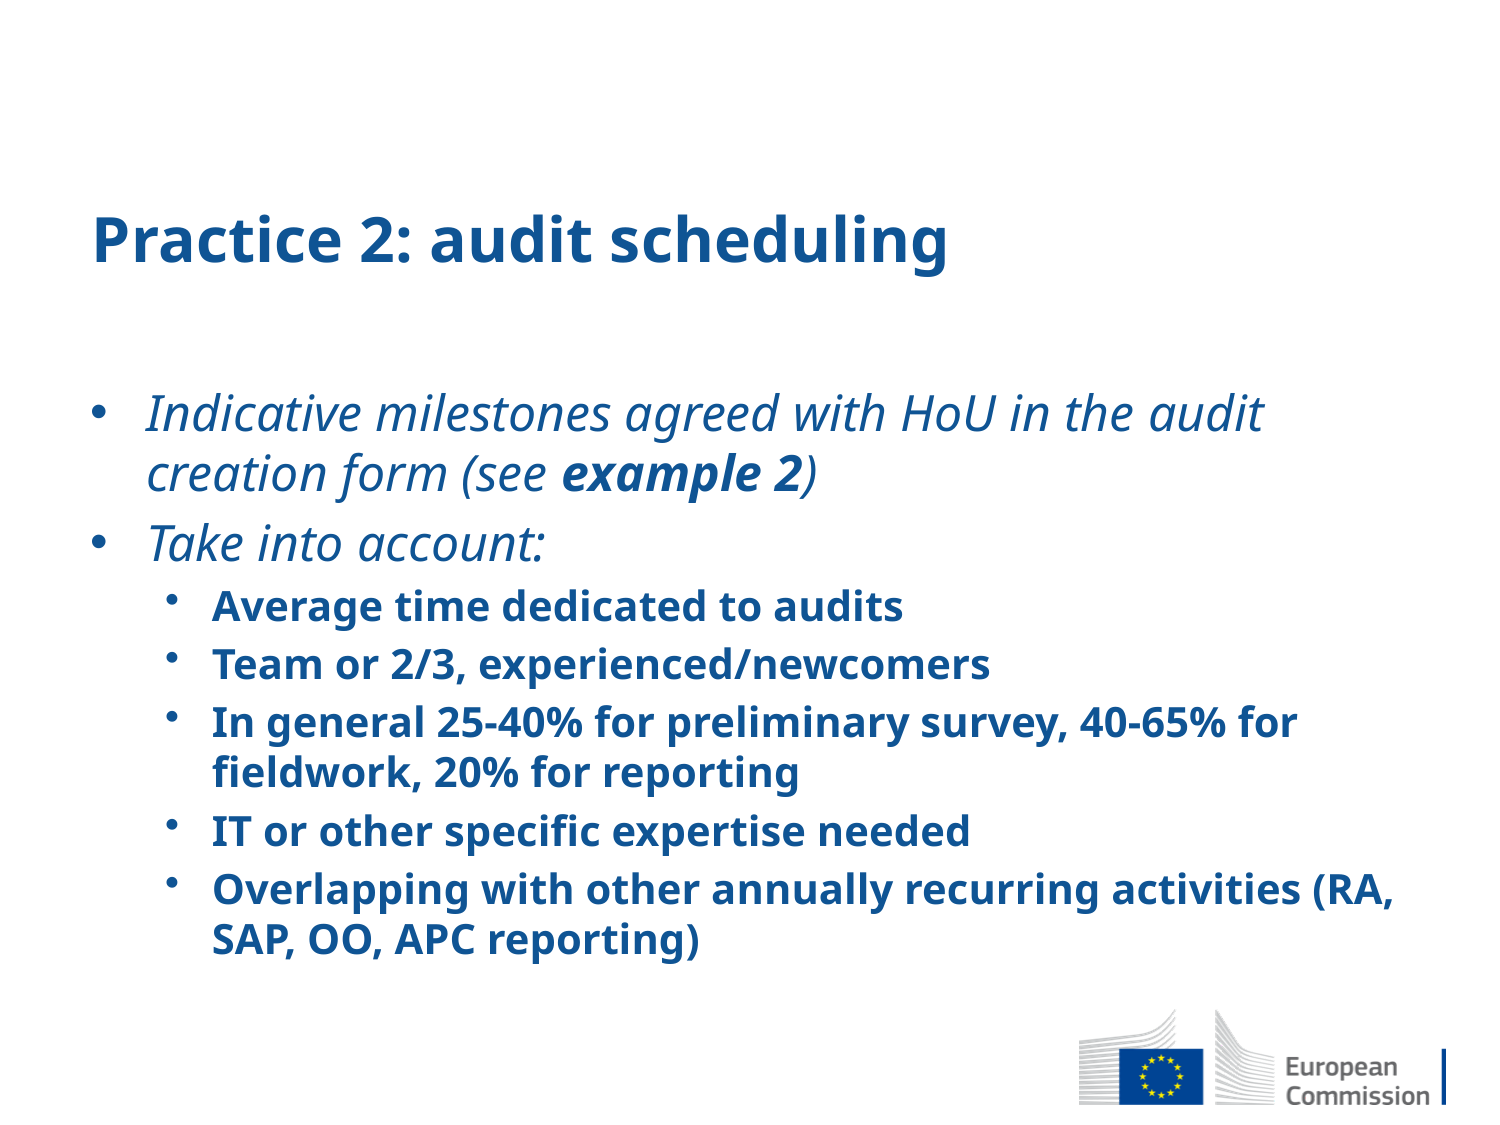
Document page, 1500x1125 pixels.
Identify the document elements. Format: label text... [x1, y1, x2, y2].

title Practice 2: audit scheduling [76, 160, 1428, 315]
list Indicative milestones agreed with HoU in the audit creation form (see example 2) Take into account: Average time dedicated to audits Team or 2/3, experienced/newcomers In general 25-40% for preliminary survey, 40-65% for fieldwork, 20% for reporting IT or other specific expertise needed Overlapping with other annually recurring activities (RA, SAP, OO, APC reporting) [74, 373, 1426, 970]
picture [1078, 1008, 1447, 1106]
